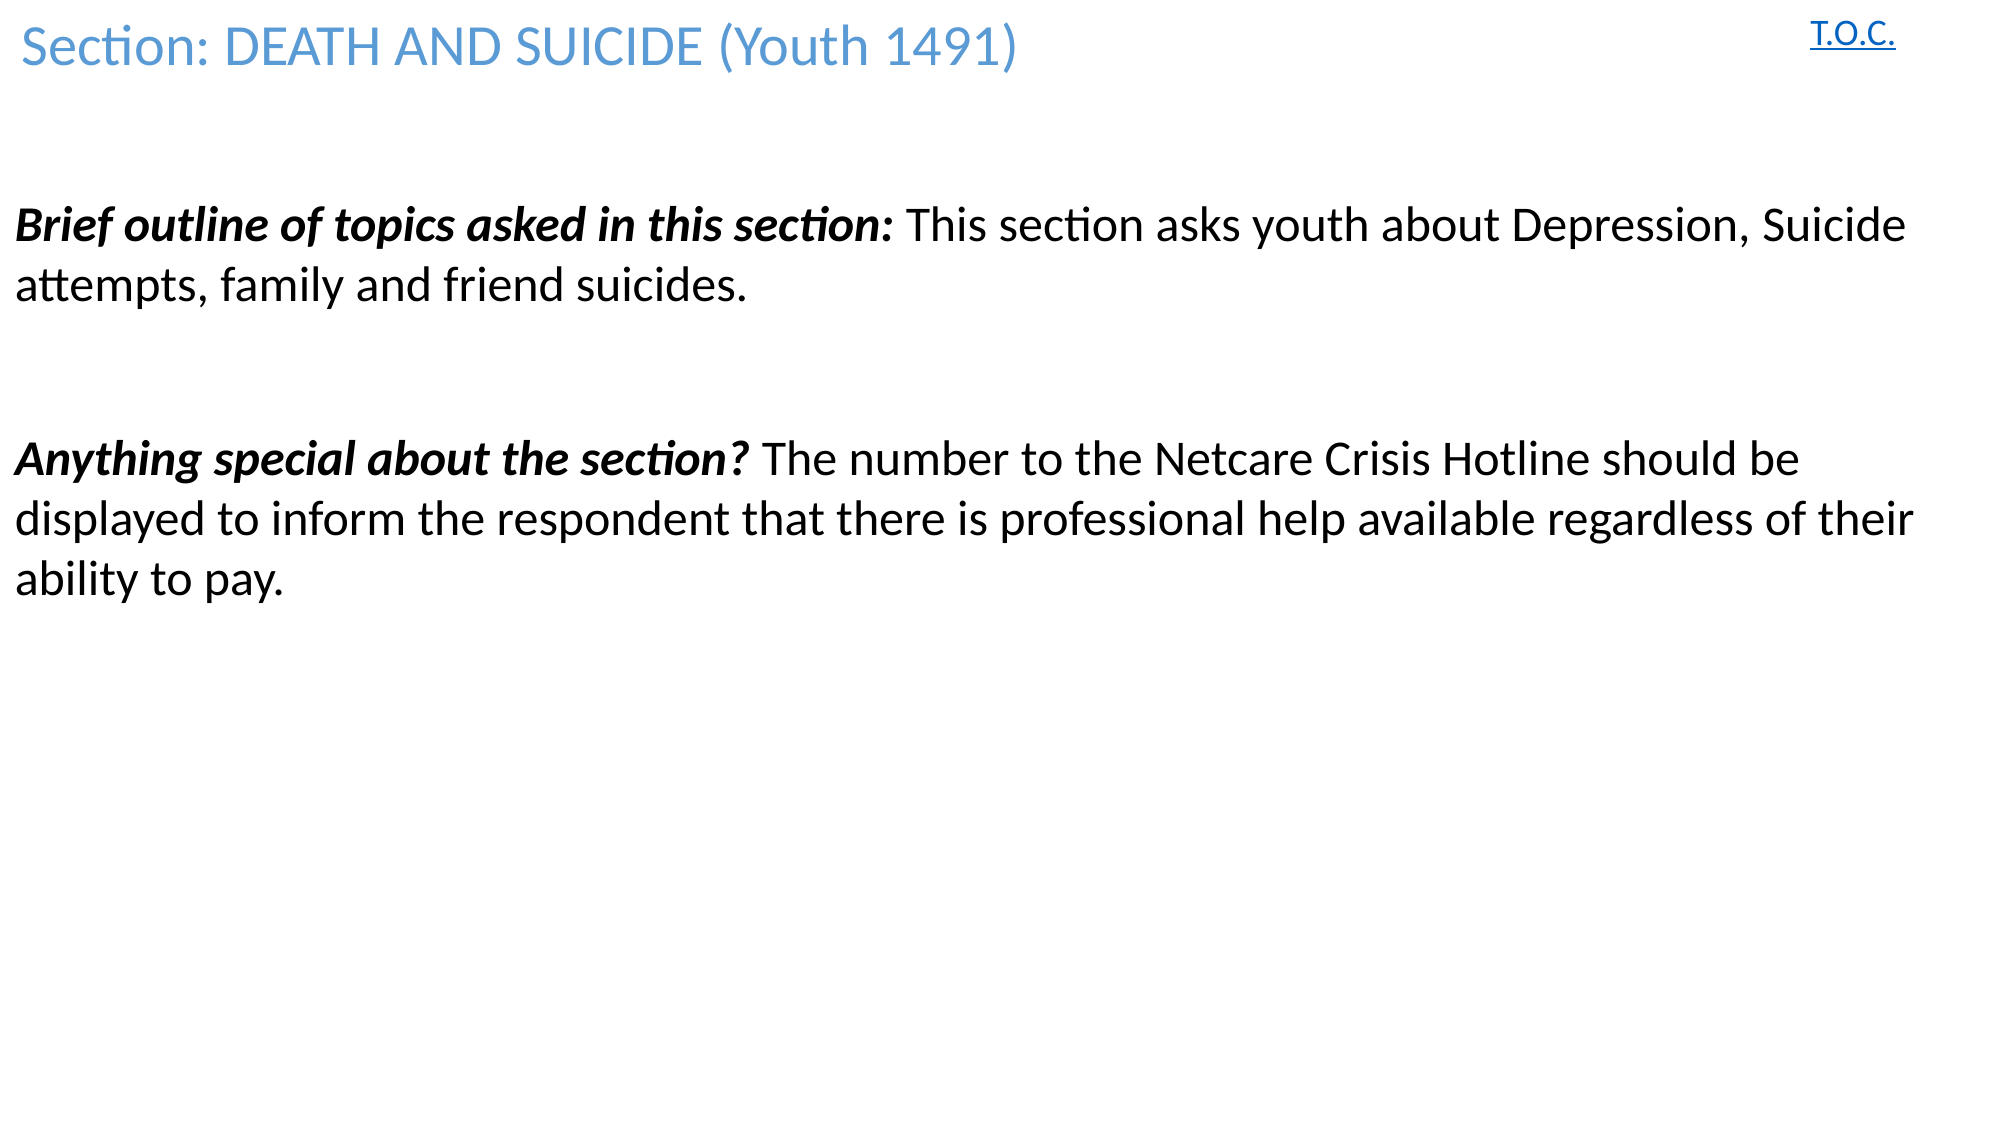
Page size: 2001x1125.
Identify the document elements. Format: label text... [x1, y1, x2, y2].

text_box Anything special about the section? The number to the Netcare Crisis Hotline should be displayed to inform the respondent that there is professional help available regardless of their ability to pay. [0, 418, 2000, 613]
text_box T.O.C. [1795, 0, 1951, 60]
text_box Section: DEATH AND SUICIDE (Youth 1491) [6, 0, 1035, 85]
text_box Brief outline of topics asked in this section: This section asks youth about Depression, Suicide attempts, family and friend suicides. [0, 183, 2000, 319]
